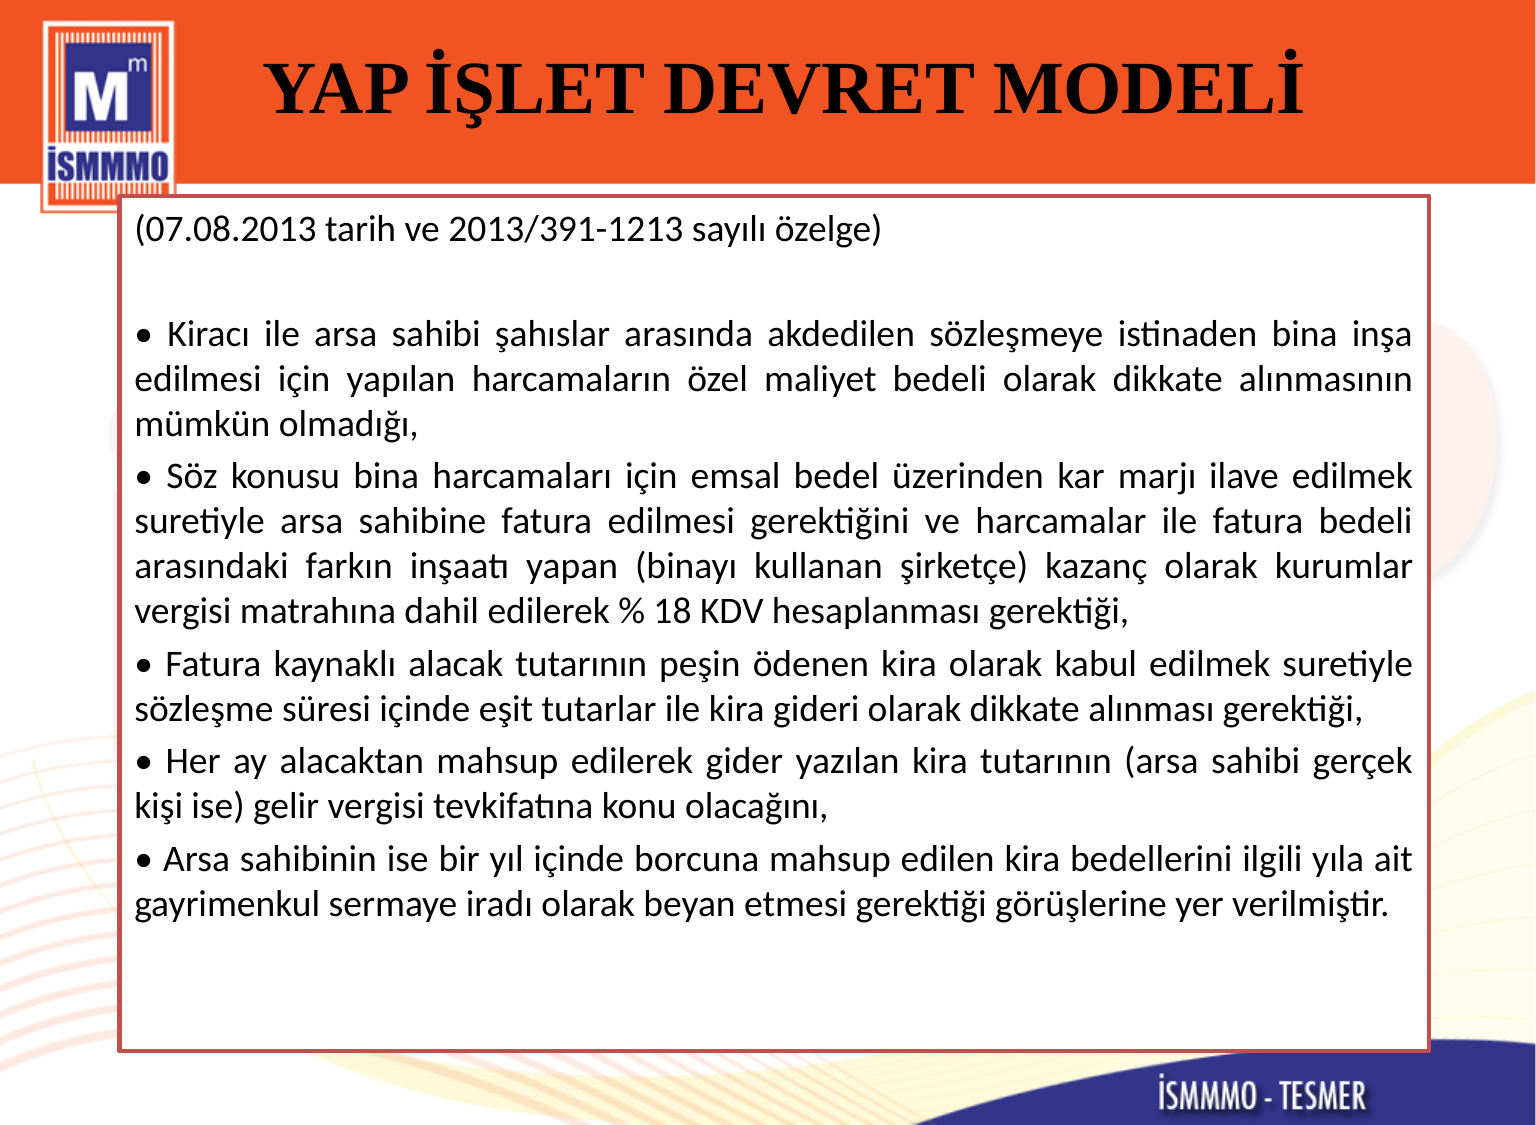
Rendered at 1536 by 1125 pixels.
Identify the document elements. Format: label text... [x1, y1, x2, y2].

picture [0, 0, 1536, 1125]
text_box YAP İŞLET DEVRET MODELİ [247, 30, 1359, 136]
text_box (07.08.2013 tarih ve 2013/391-1213 sayılı özelge) • Kiracı ile arsa sahibi şahıslar arasında akdedilen sözleşmeye istinaden bina inşa edilmesi için yapılan harcamaların özel maliyet bedeli olarak dikkate alınmasının mümkün olmadığı, • Söz konusu bina harcamaları için emsal bedel üzerinden kar marjı ilave edilmek suretiyle arsa sahibine fatura edilmesi gerektiğini ve harcamalar ile fatura bedeli arasındaki farkın inşaatı yapan (binayı kullanan şirketçe) kazanç olarak kurumlar vergisi matrahına dahil edilerek % 18 KDV hesaplanması gerektiği, • Fatura kaynaklı alacak tutarının peşin ödenen kira olarak kabul edilmek suretiyle sözleşme süresi içinde eşit tutarlar ile kira gideri olarak dikkate alınması gerektiği, • Her ay alacaktan mahsup edilerek gider yazılan kira tutarının (arsa sahibi gerçek kişi ise) gelir vergisi tevkifatına konu olacağını, • Arsa sahibinin ise bir yıl içinde borcuna mahsup edilen kira bedellerini ilgili yıla ait gayrimenkul sermaye iradı olarak beyan etmesi gerektiği görüşlerine yer verilmiştir. [117, 194, 1431, 1053]
